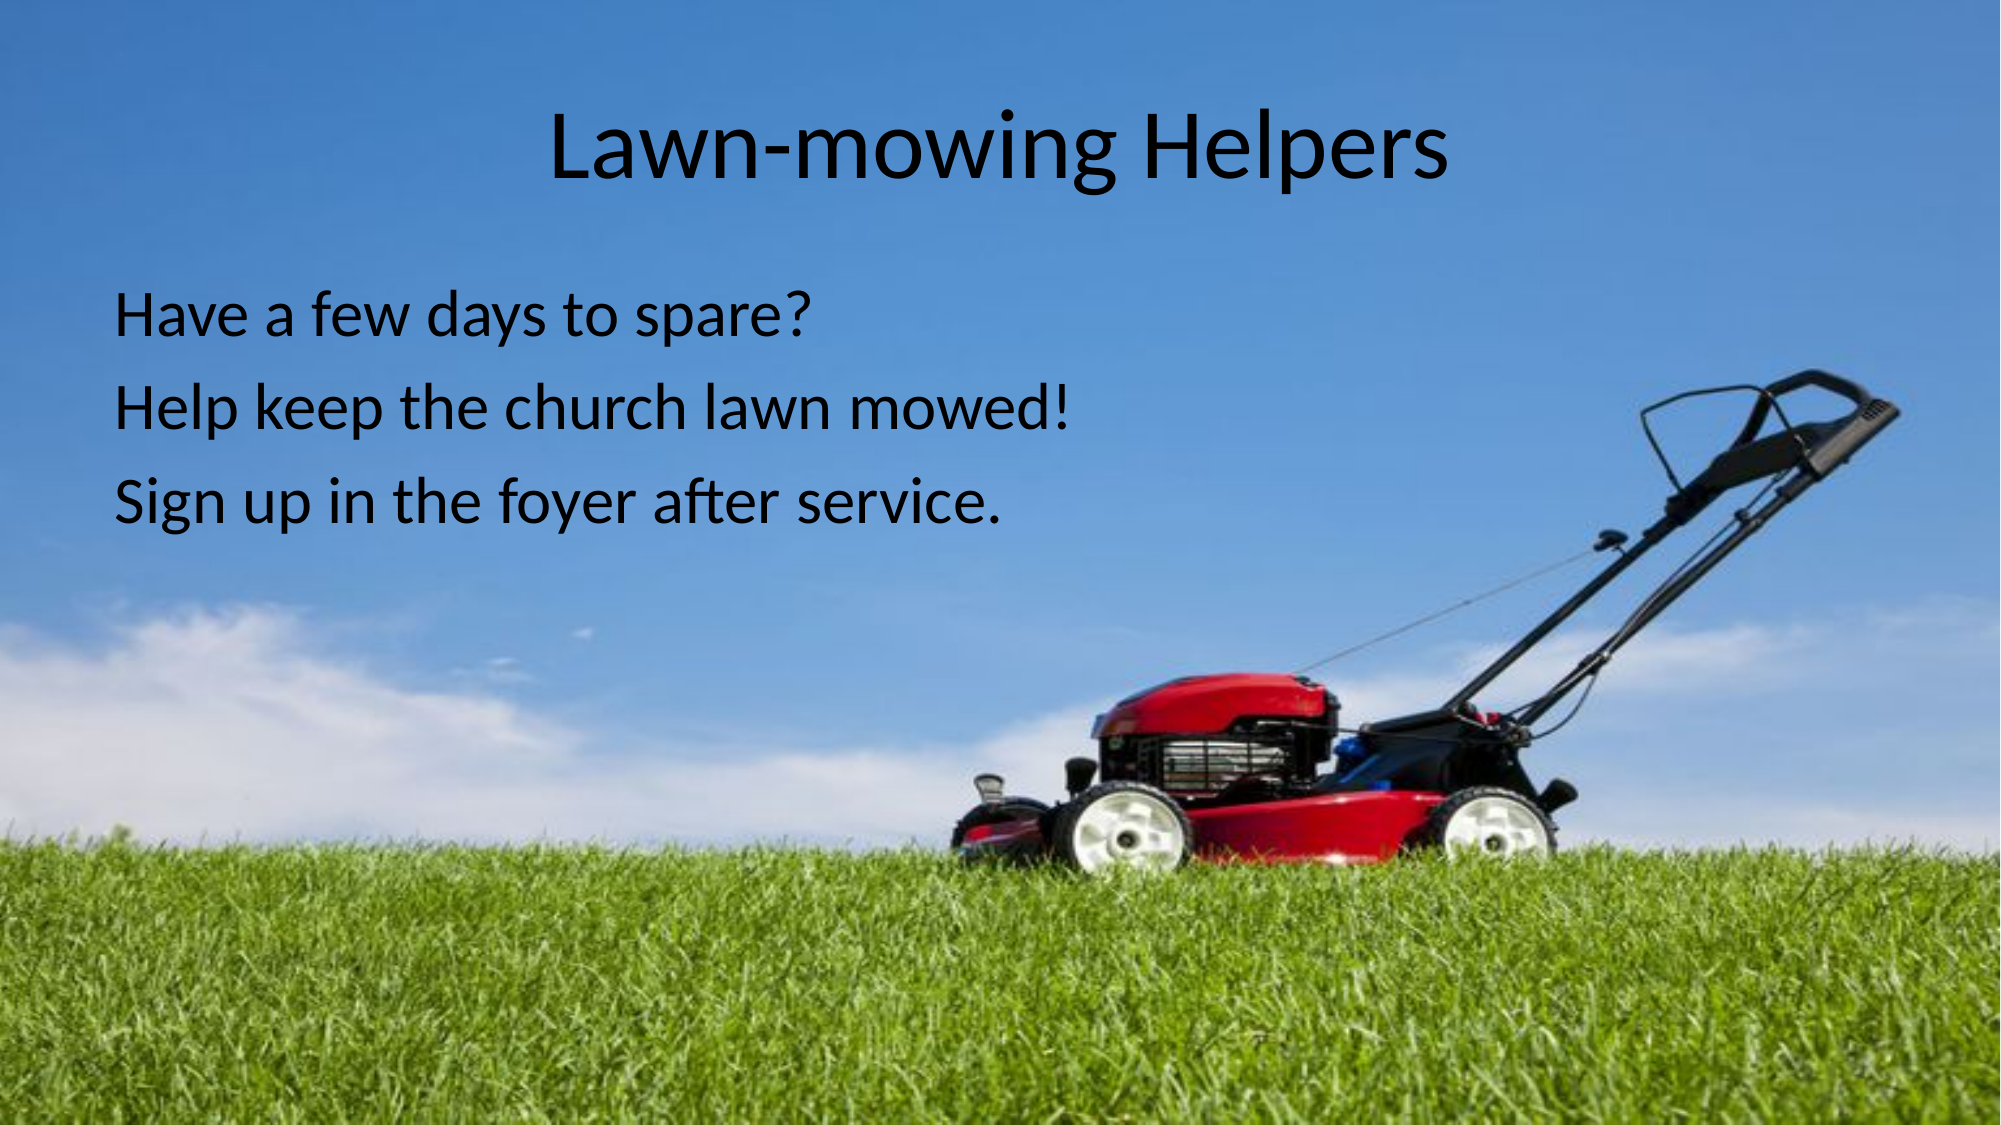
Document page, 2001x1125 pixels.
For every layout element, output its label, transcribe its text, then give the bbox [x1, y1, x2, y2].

title Lawn-mowing Helpers [99, 44, 1901, 233]
picture [0, 0, 2001, 1125]
list Have a few days to spare? Help keep the church lawn mowed! Sign up in the foyer after service. [99, 262, 1901, 1006]
